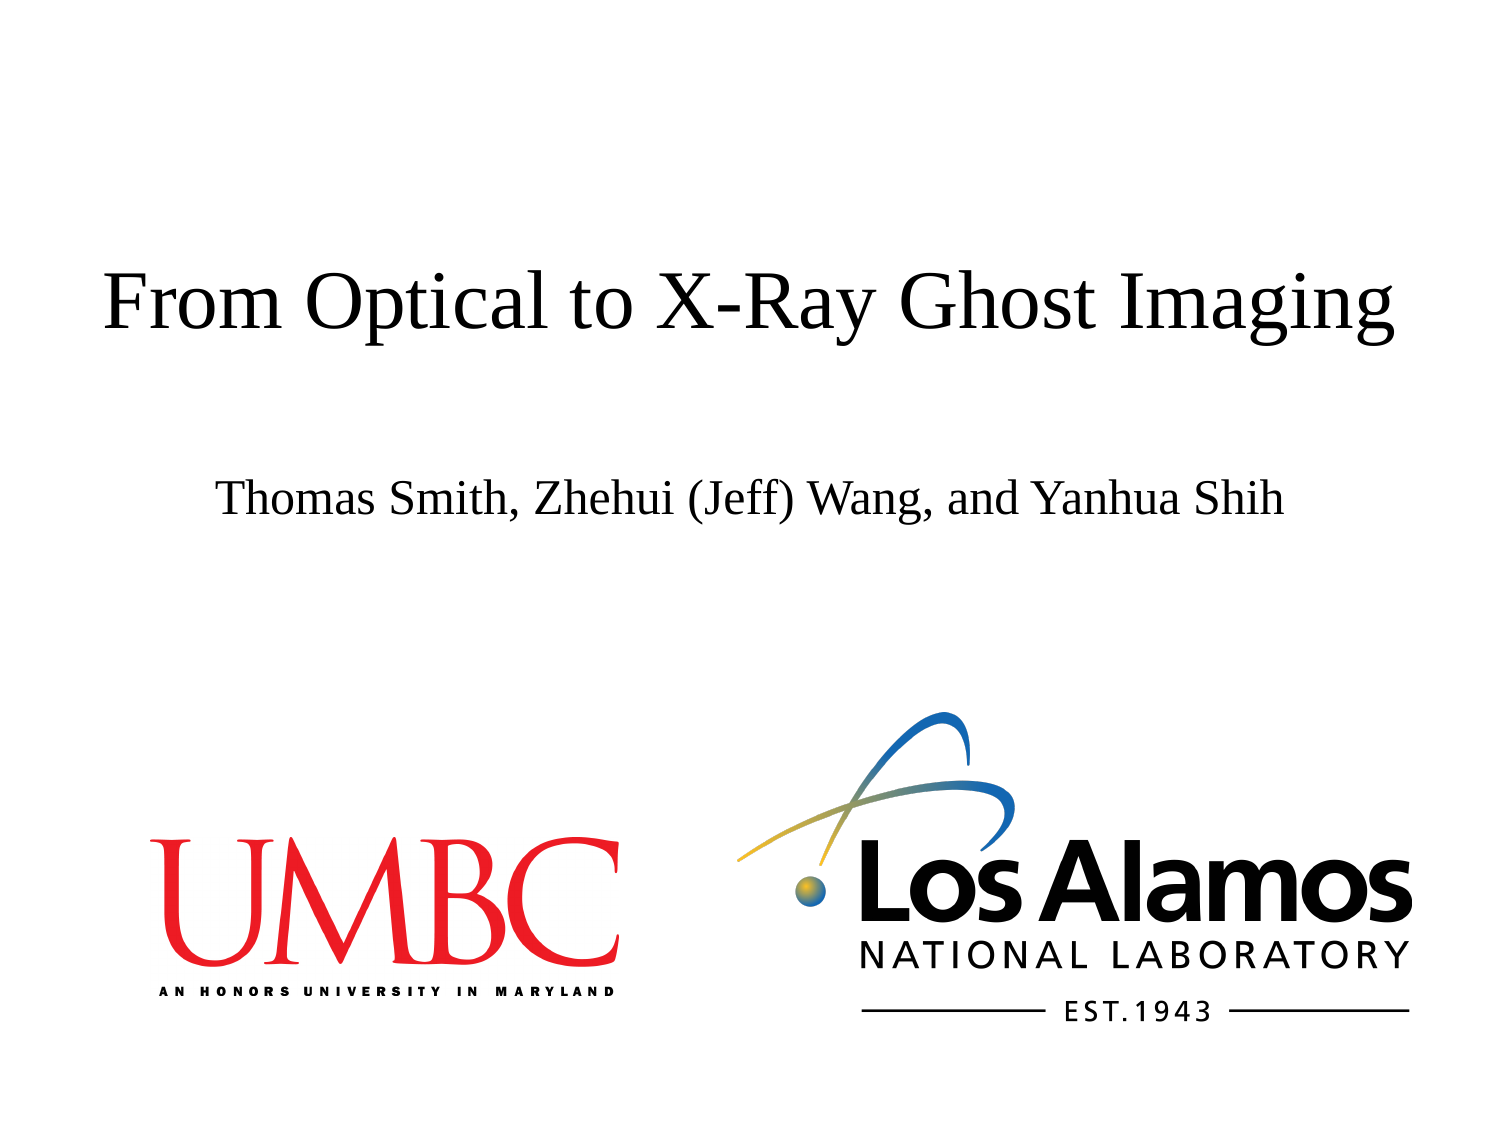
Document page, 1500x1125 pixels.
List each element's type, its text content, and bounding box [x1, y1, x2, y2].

picture [737, 712, 1412, 1022]
text_box From Optical to X-Ray Ghost Imaging Thomas Smith, Zhehui (Jeff) Wang, and Yanhua Shih [0, 237, 1500, 532]
picture [149, 837, 619, 996]
